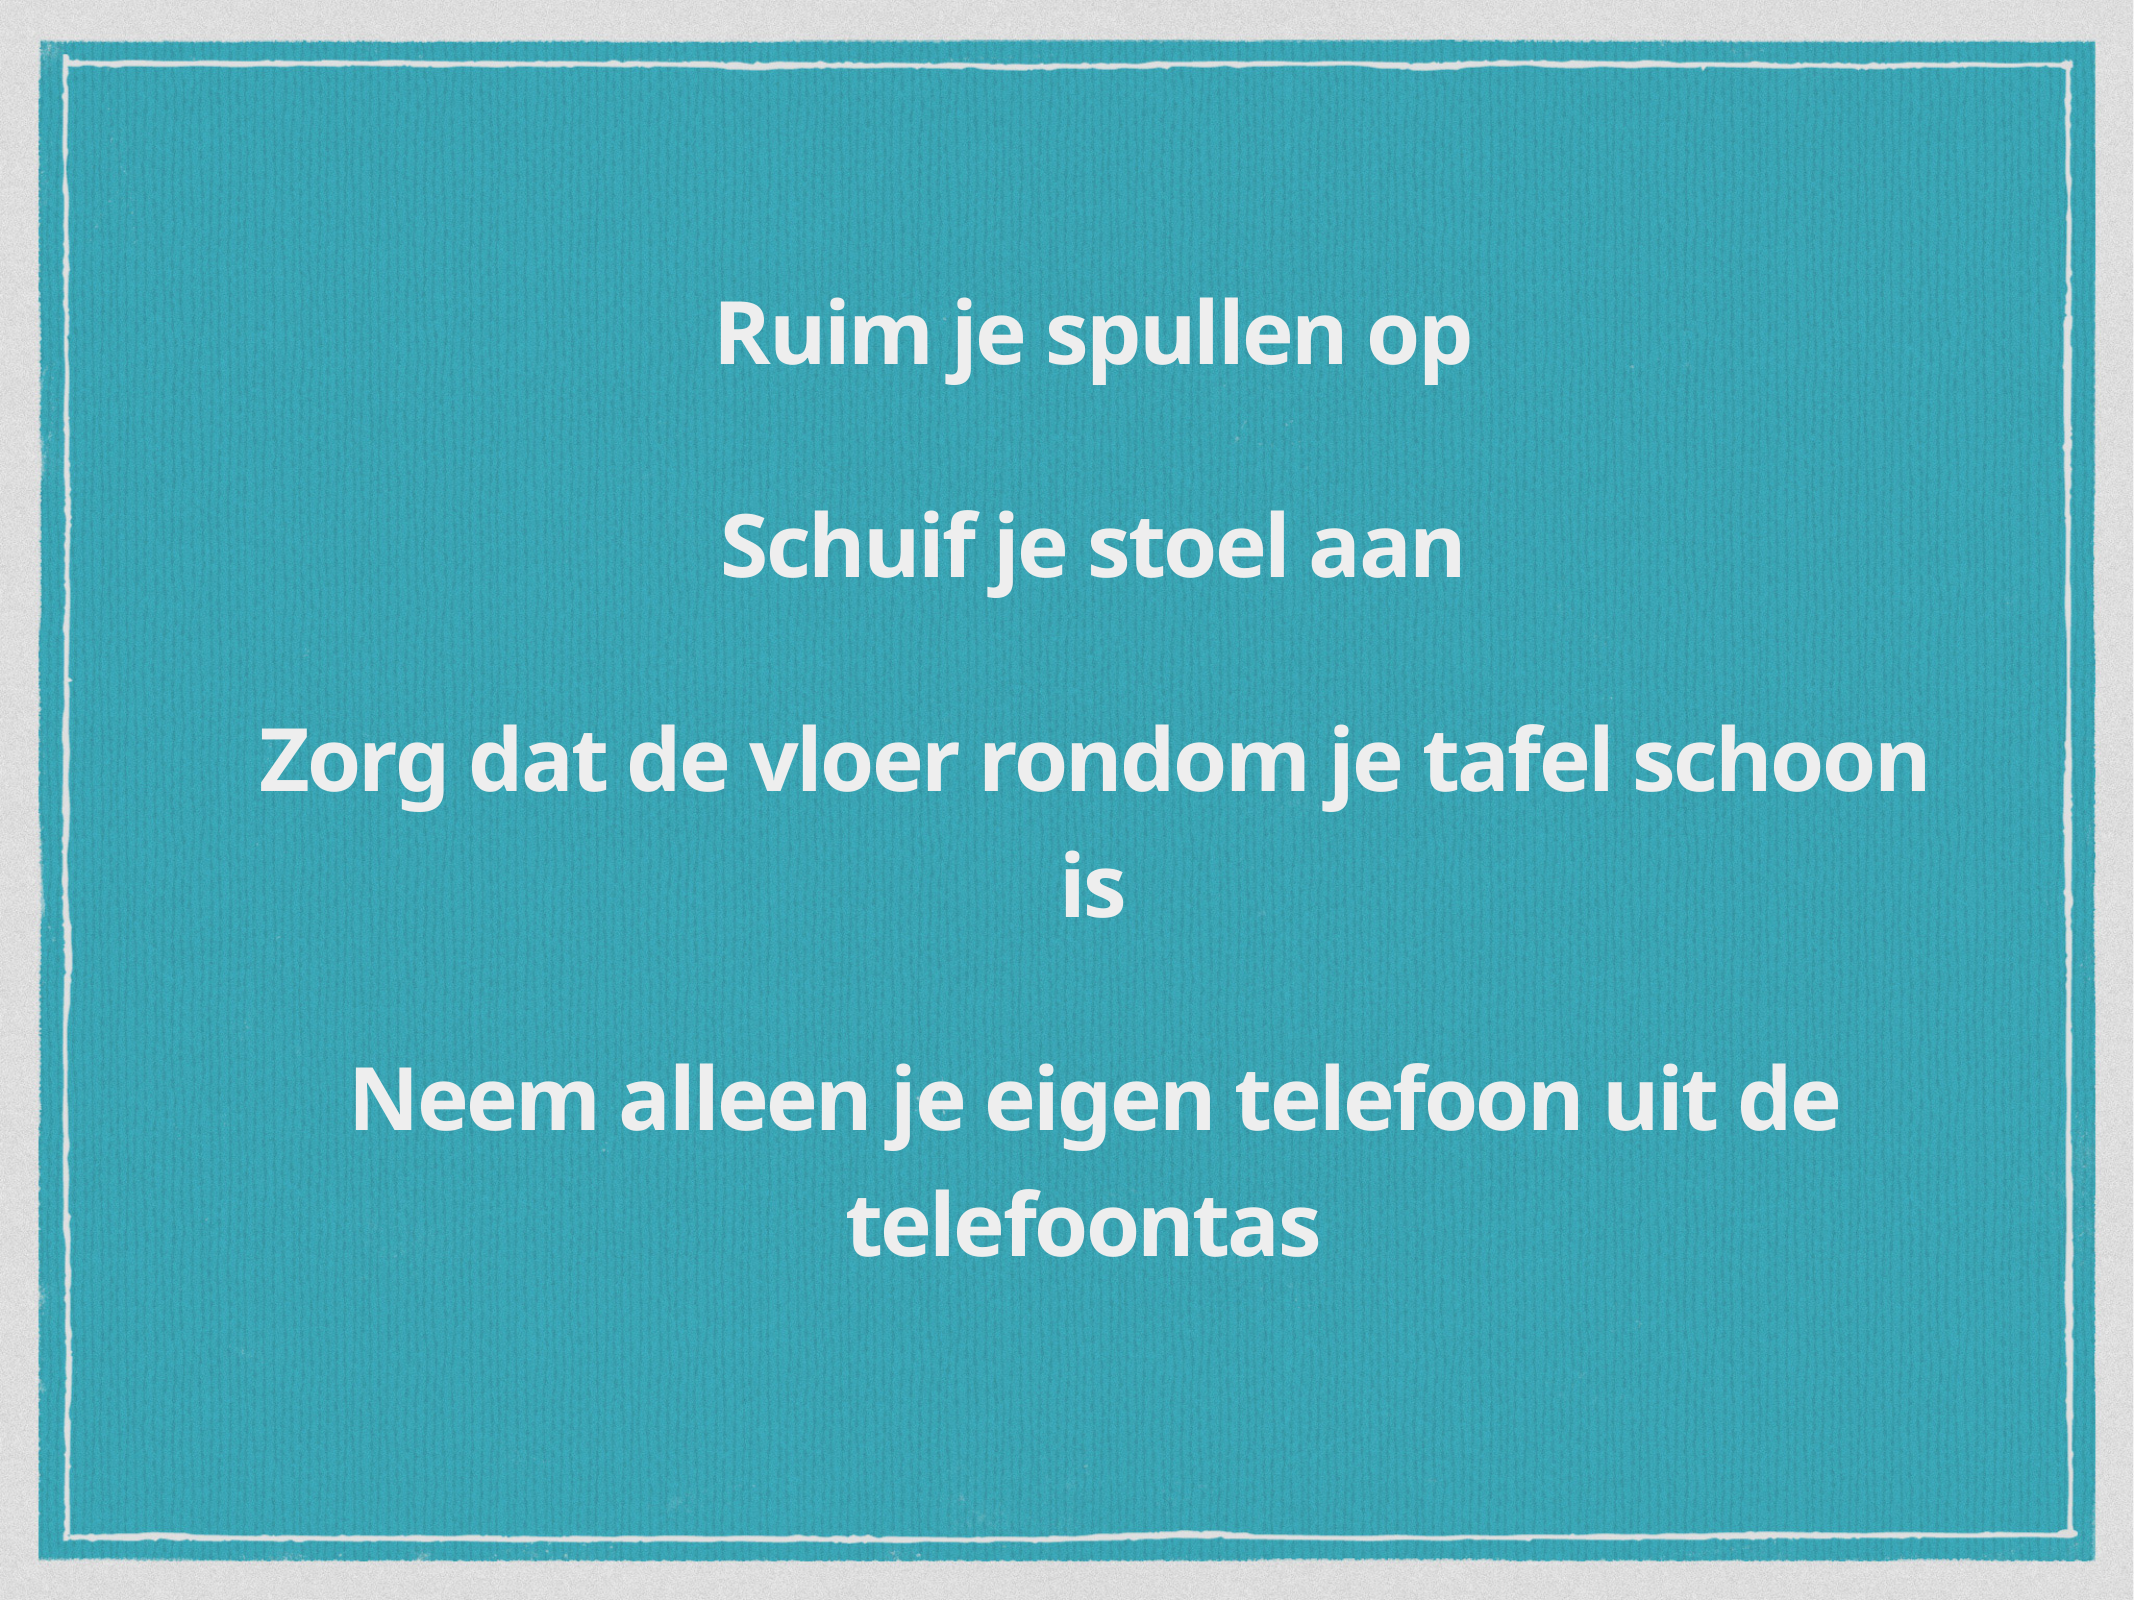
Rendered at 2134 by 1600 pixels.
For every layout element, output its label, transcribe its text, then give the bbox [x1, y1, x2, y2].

list Ruim je spullen op Schuif je stoel aan Zorg dat de vloer rondom je tafel schoon is Neem alleen je eigen telefoon uit de telefoontas [234, 46, 1953, 1292]
picture [0, 0, 2134, 1600]
